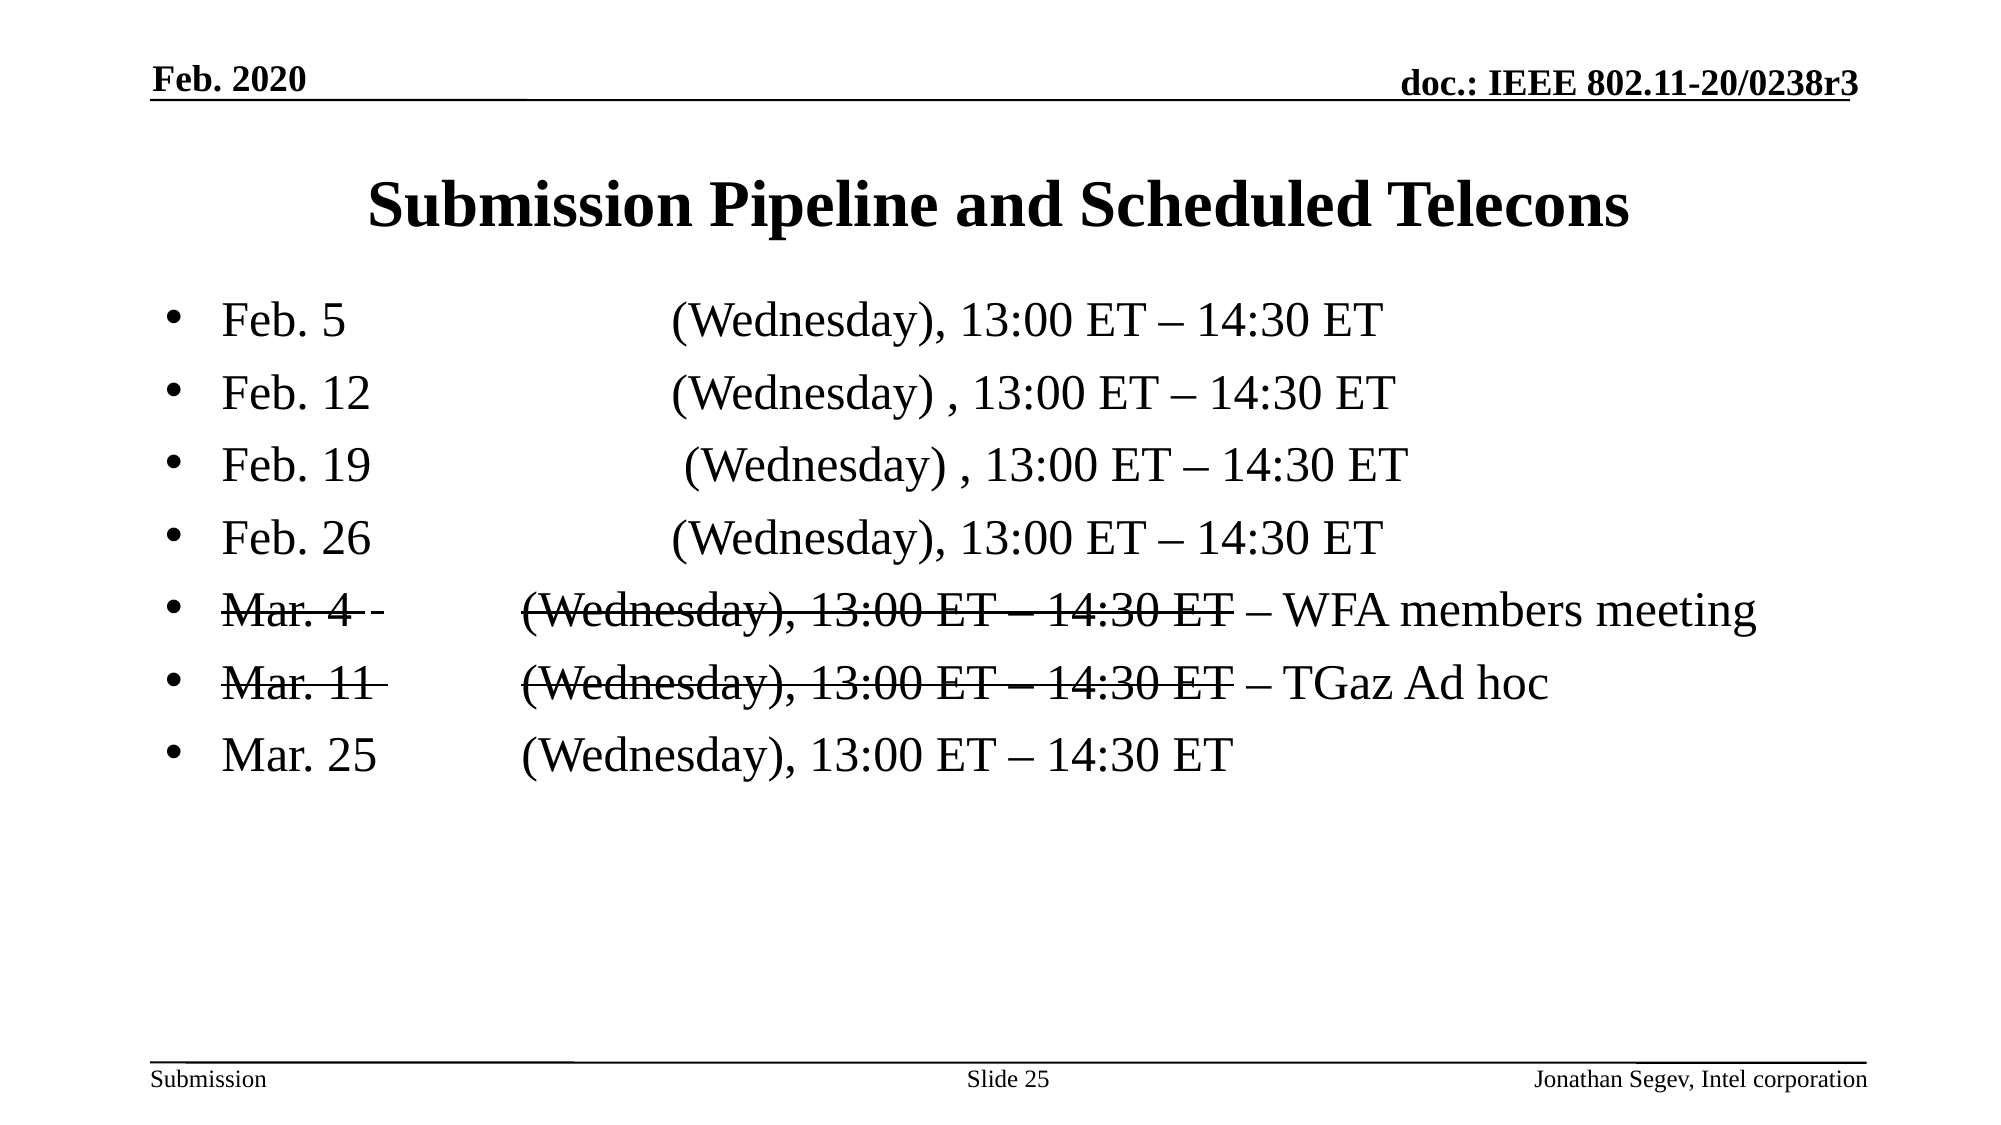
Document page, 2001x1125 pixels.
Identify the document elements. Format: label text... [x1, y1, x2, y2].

footer Jonathan Segev, Intel corporation [1171, 1061, 1869, 1093]
slide_number Slide 25 [950, 1061, 1067, 1123]
title Submission Pipeline and Scheduled Telecons [149, 112, 1850, 278]
list Feb. 5 (Wednesday), 13:00 ET – 14:30 ET Feb. 12 (Wednesday) , 13:00 ET – 14:30 ET Feb. 19 (Wednesday) , 13:00 ET – 14:30 ET Feb. 26 (Wednesday), 13:00 ET – 14:30 ET Mar. 4 (Wednesday), 13:00 ET – 14:30 ET – WFA members meeting Mar. 11 (Wednesday), 13:00 ET – 14:30 ET – TGaz Ad hoc Mar. 25 (Wednesday), 13:00 ET – 14:30 ET [149, 278, 1850, 670]
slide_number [152, 54, 563, 100]
